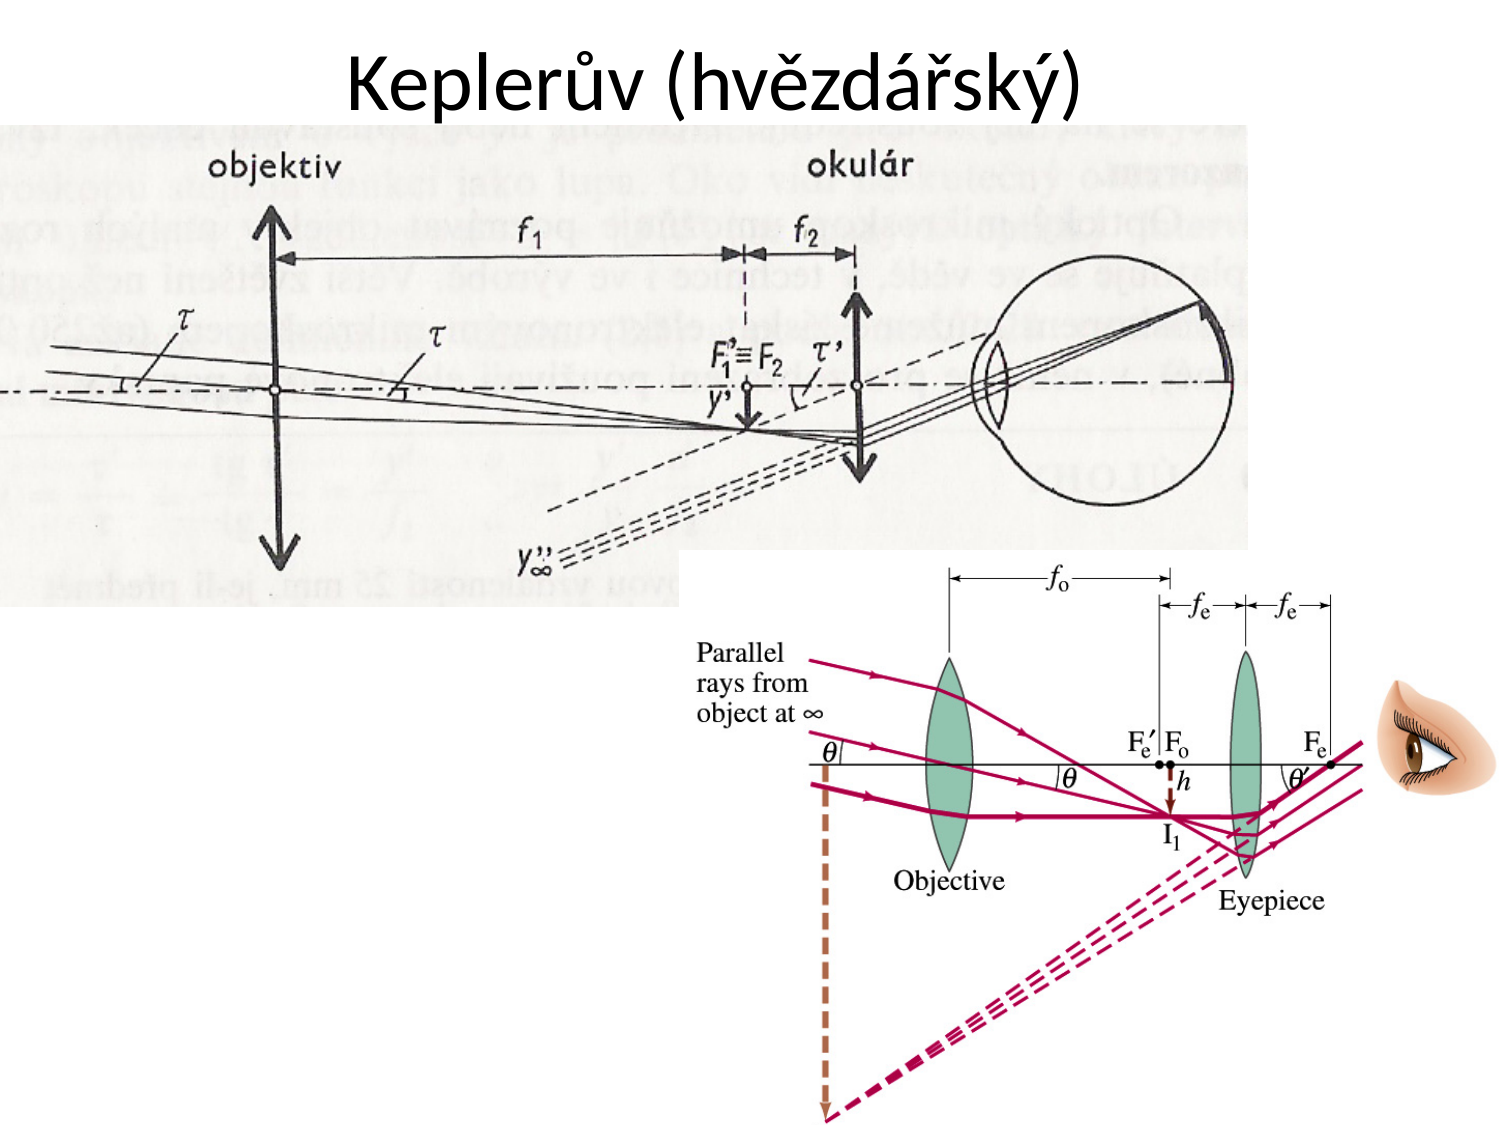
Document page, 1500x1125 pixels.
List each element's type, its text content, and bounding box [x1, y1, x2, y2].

picture [0, 125, 1500, 1125]
title Keplerův (hvězdářský) [41, 19, 1392, 135]
